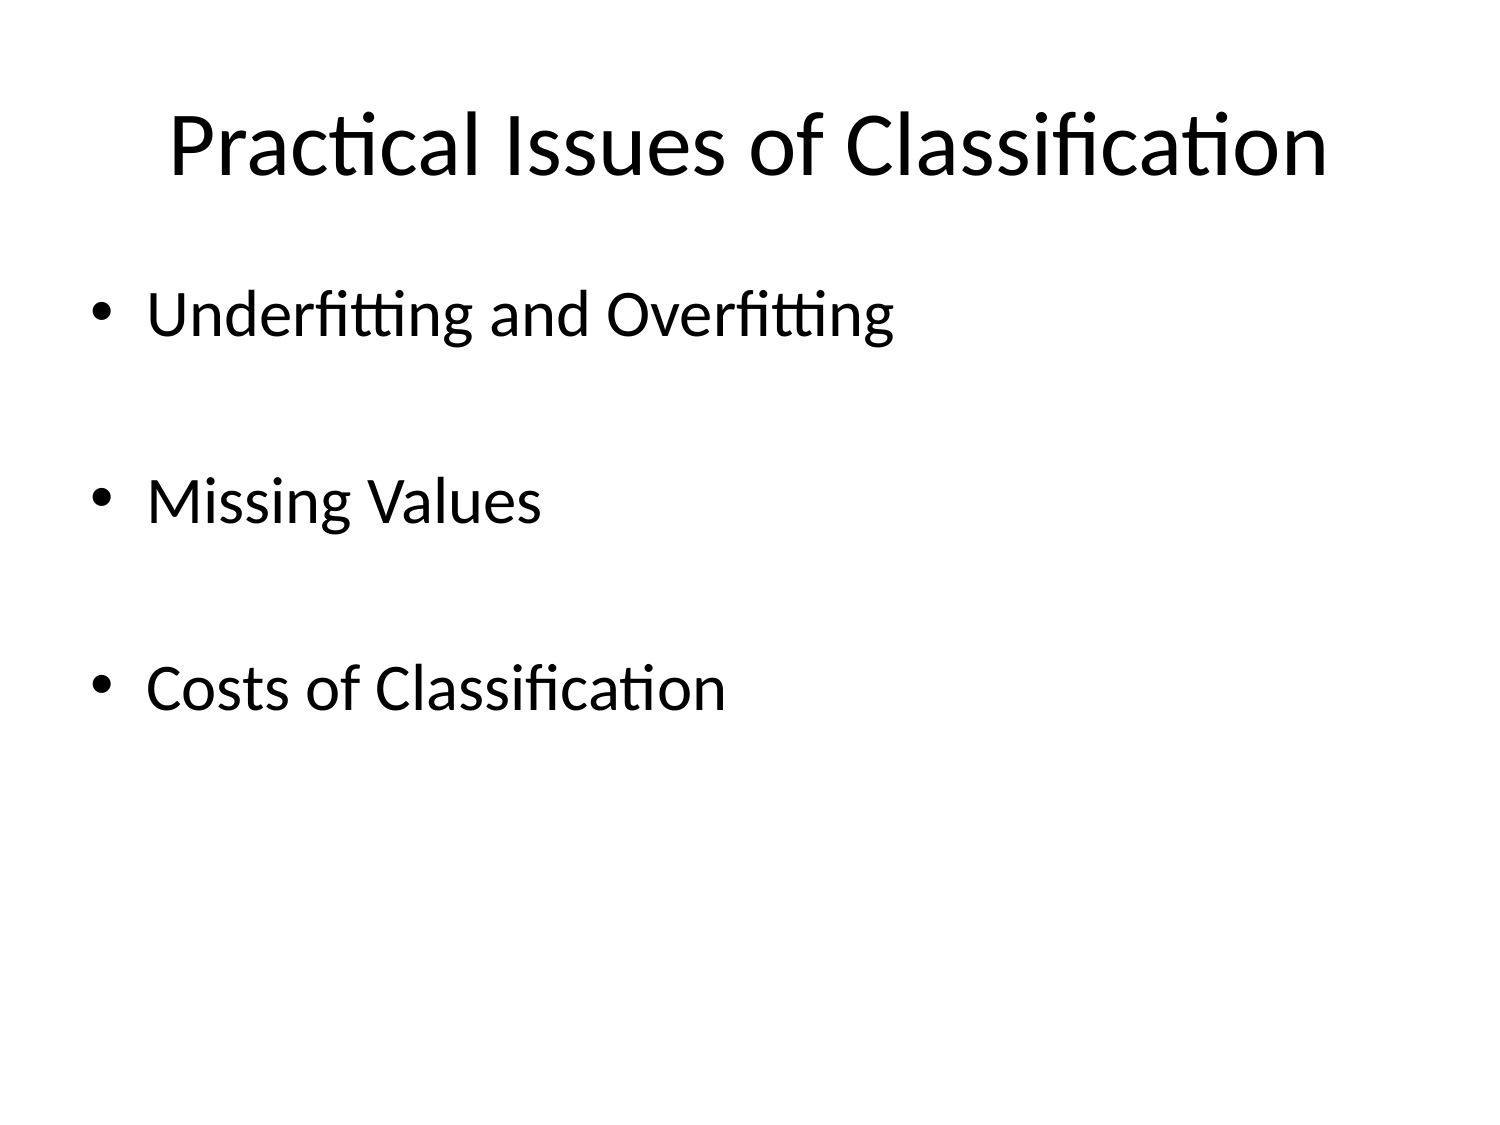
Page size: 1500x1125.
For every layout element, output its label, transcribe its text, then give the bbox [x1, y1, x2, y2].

list Underfitting and Overfitting Missing Values Costs of Classification [75, 262, 1425, 1005]
title Practical Issues of Classification [75, 45, 1425, 233]
